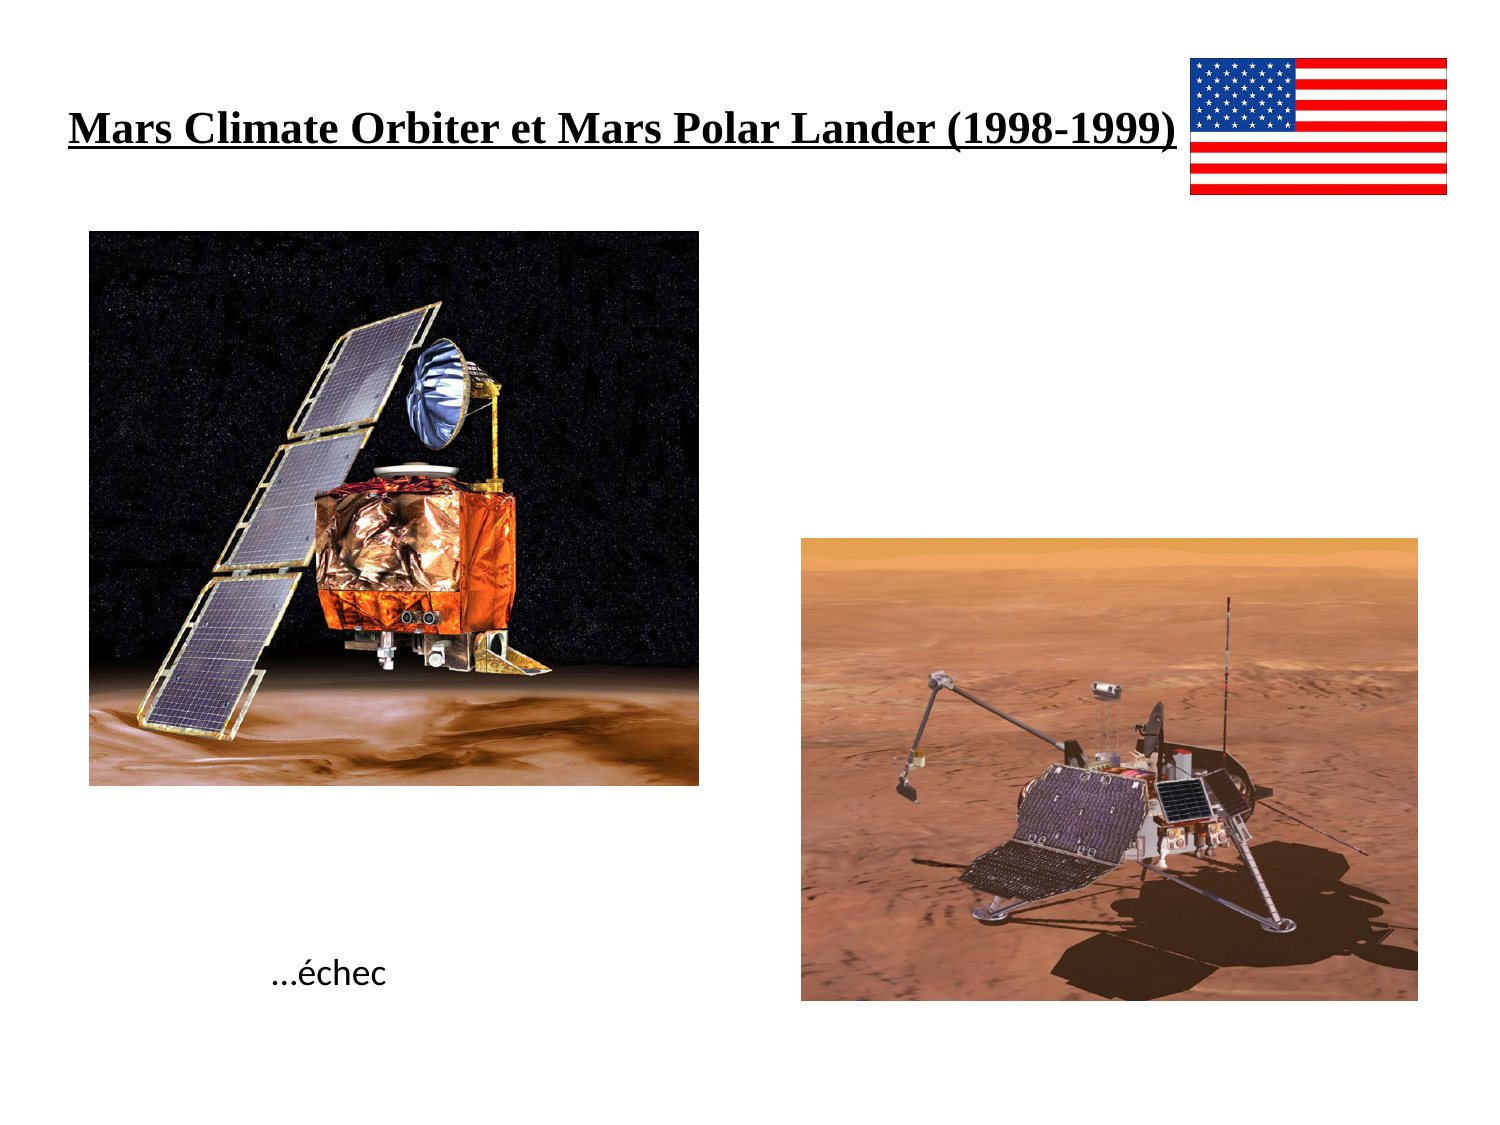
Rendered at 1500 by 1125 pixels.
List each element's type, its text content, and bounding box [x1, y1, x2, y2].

picture [1190, 58, 1448, 196]
picture [89, 231, 699, 786]
title Mars Climate Orbiter et Mars Polar Lander (1998-1999) [53, 42, 1400, 209]
text_box …échec [256, 940, 517, 1001]
picture [801, 538, 1418, 1002]
